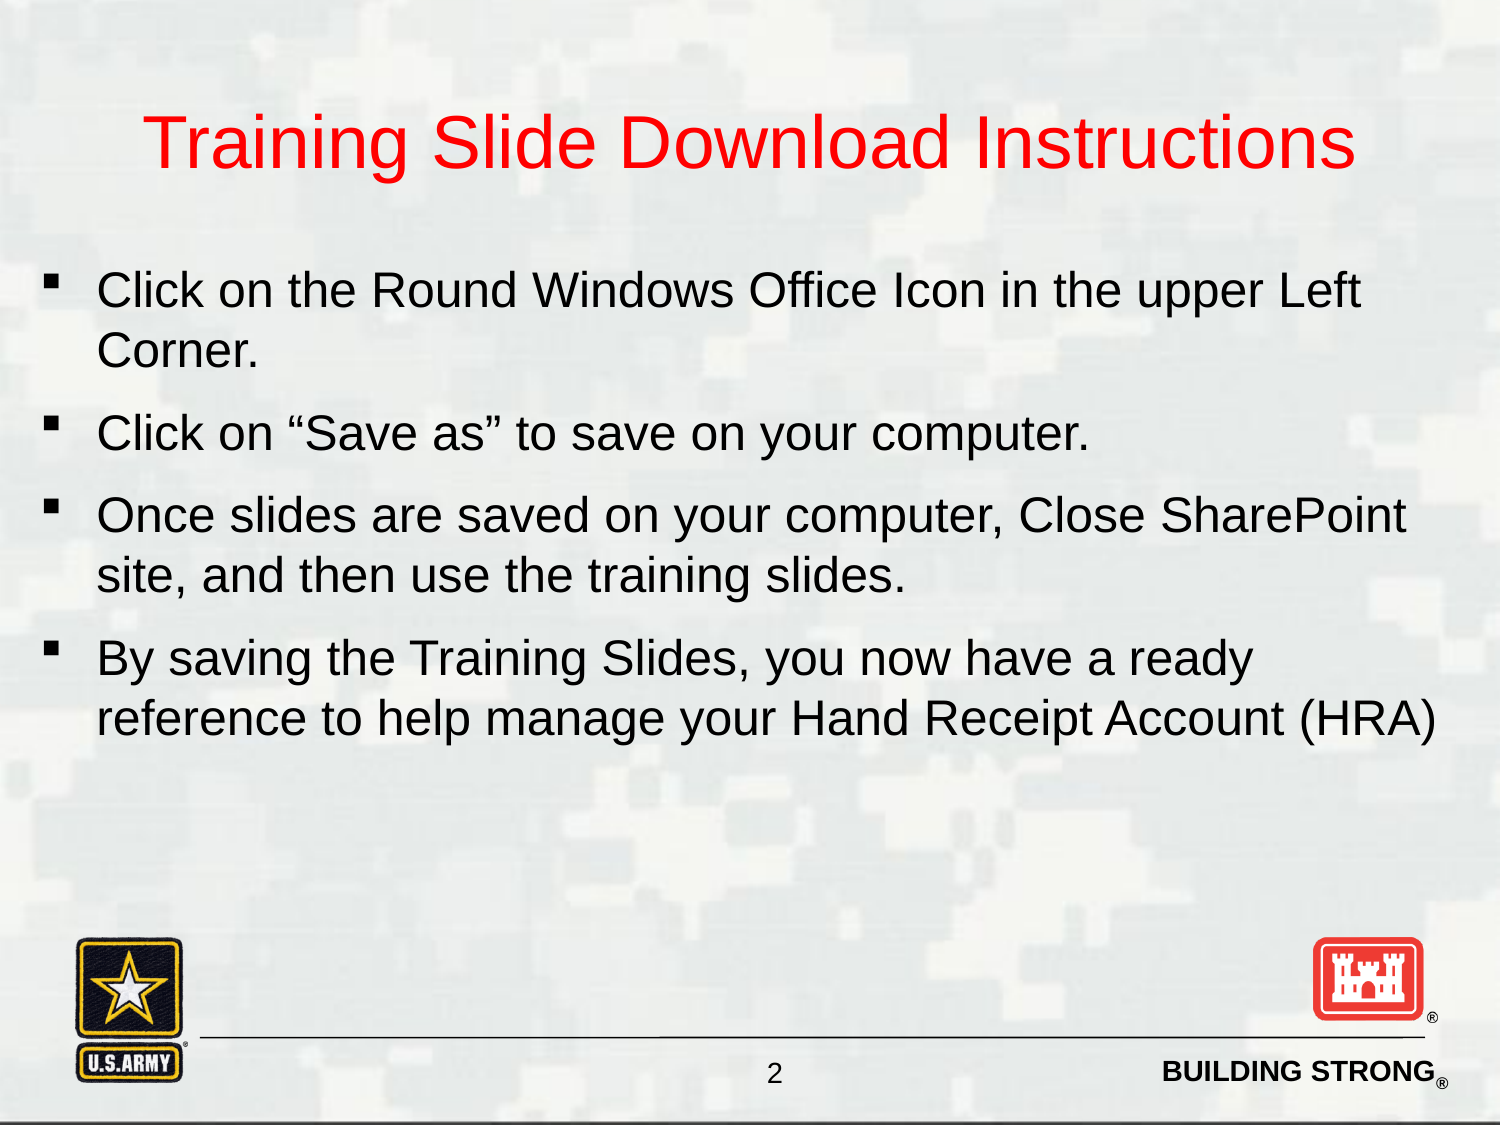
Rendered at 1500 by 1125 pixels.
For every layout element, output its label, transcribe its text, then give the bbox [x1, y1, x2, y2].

title Training Slide Download Instructions [74, 44, 1426, 233]
slide_number 2 [599, 1046, 951, 1125]
list Click on the Round Windows Office Icon in the upper Left Corner. Click on “Save as” to save on your computer. Once slides are saved on your computer, Close SharePoint site, and then use the training slides. By saving the Training Slides, you now have a ready reference to help manage your Hand Receipt Account (HRA) [24, 249, 1476, 888]
picture [0, 0, 1500, 1125]
